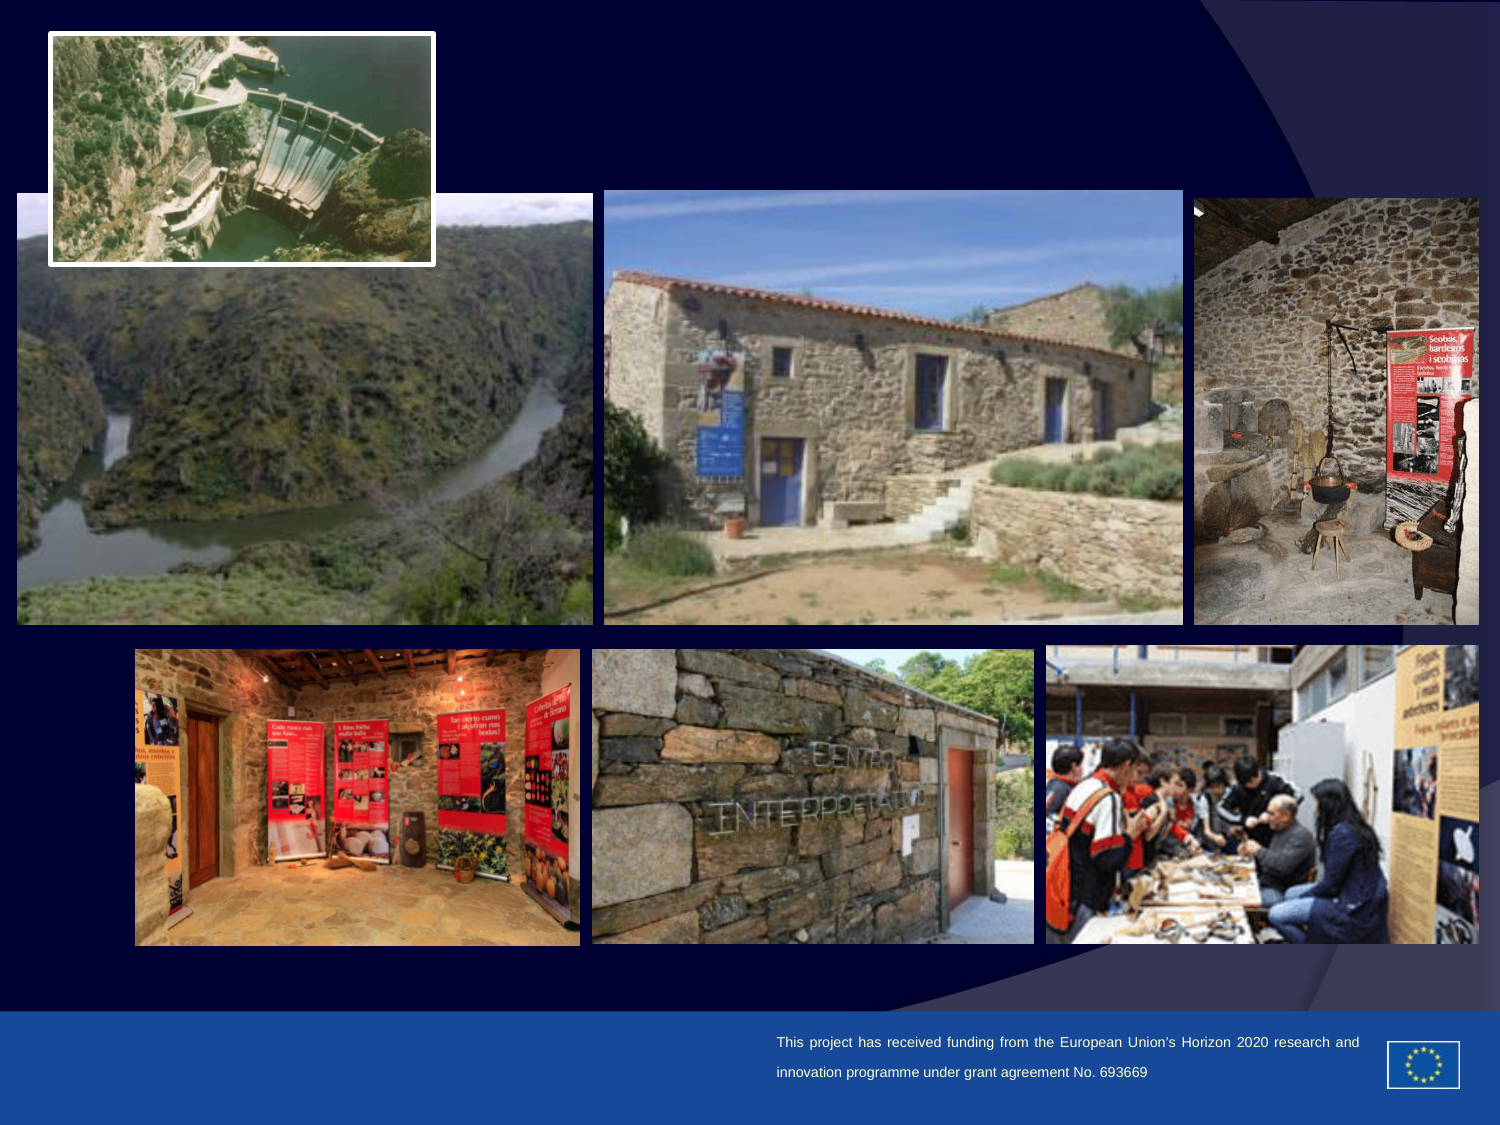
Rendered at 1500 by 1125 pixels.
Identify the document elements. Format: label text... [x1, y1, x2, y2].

picture [1046, 644, 1480, 945]
text_box [0, 1011, 1500, 1125]
picture [1387, 1041, 1460, 1090]
text_box This project has received funding from the European Union’s Horizon 2020 research and innovation programme under grant agreement No. 693669 [761, 1058, 1376, 1098]
picture [1194, 198, 1480, 625]
picture [17, 35, 593, 625]
picture [592, 649, 1034, 944]
picture [603, 189, 1184, 625]
picture [135, 649, 580, 946]
